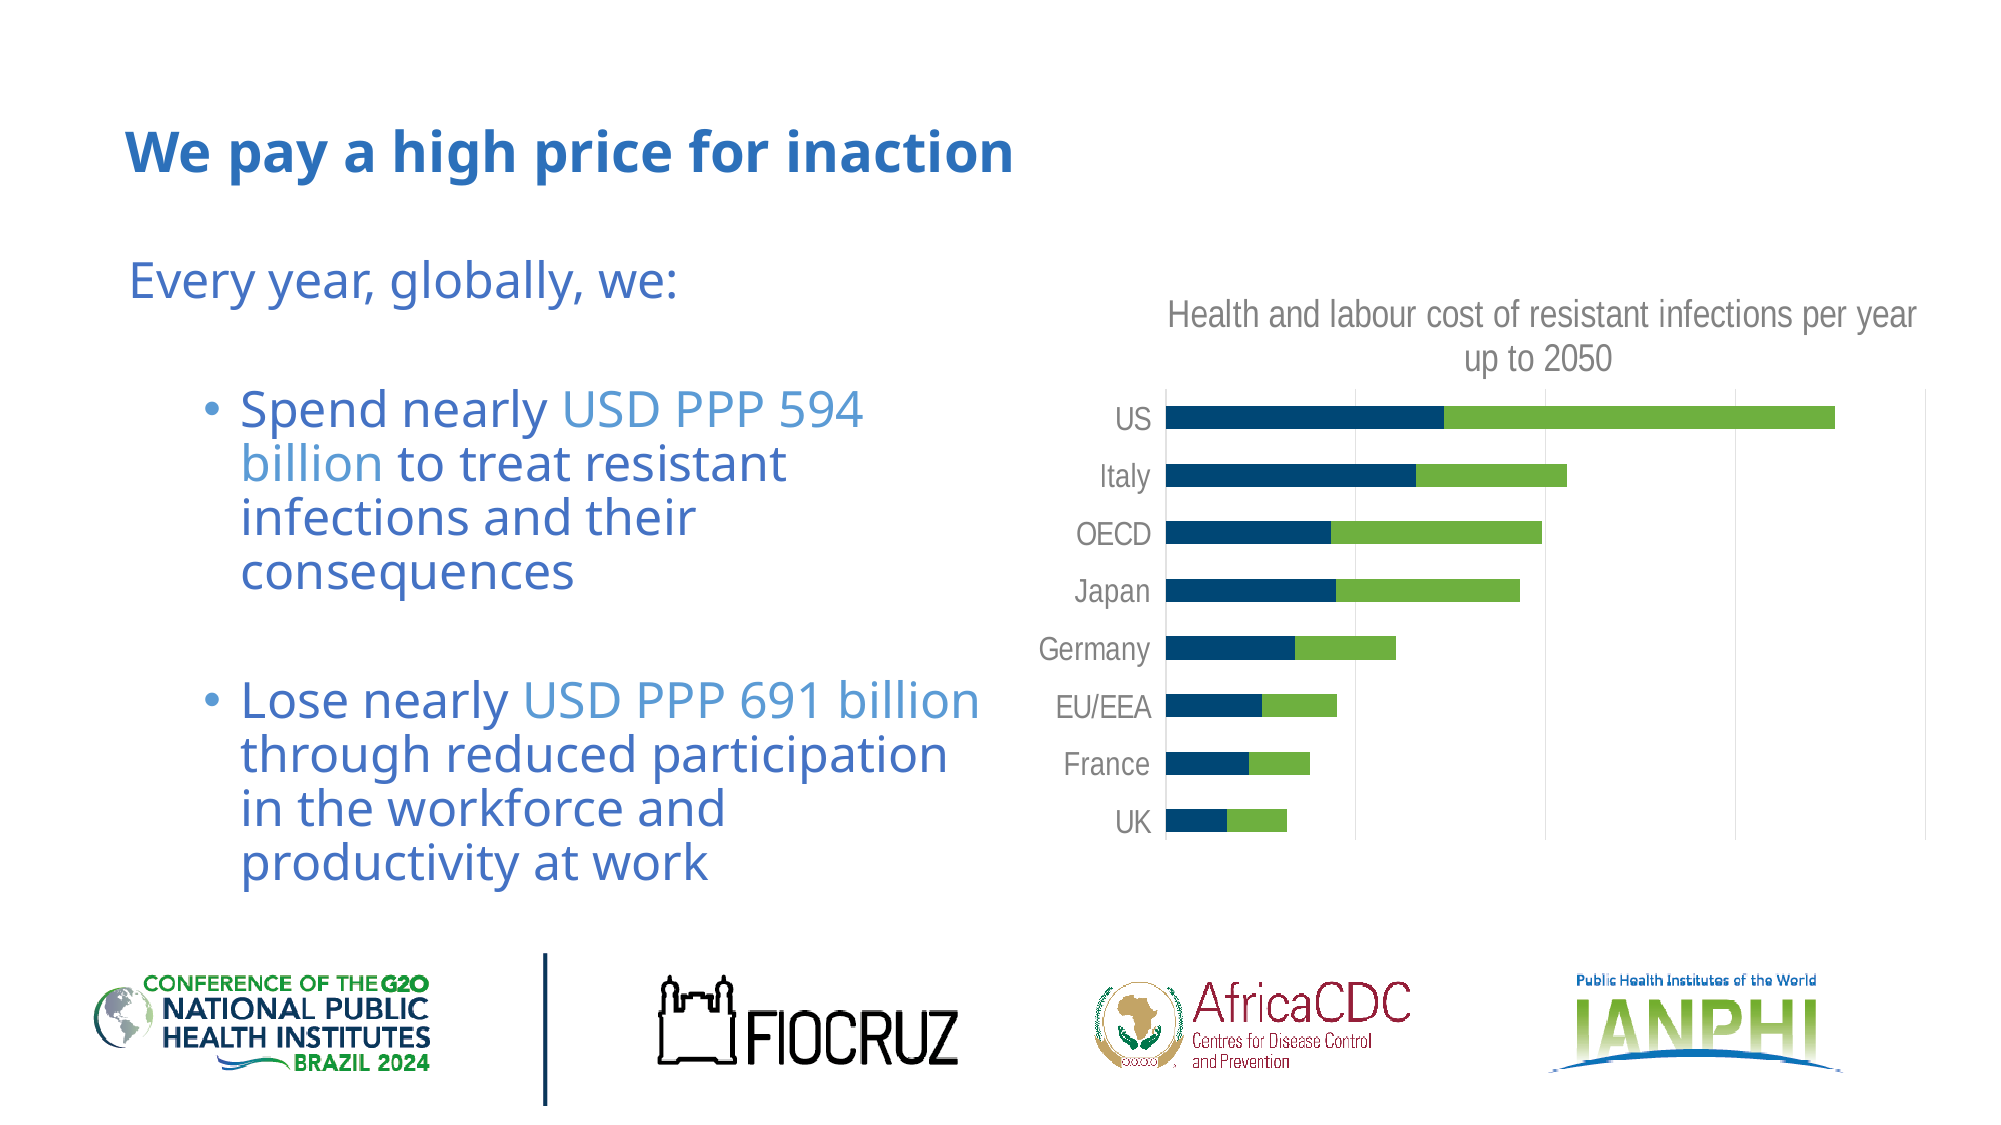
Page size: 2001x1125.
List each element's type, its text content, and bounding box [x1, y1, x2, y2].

chart [999, 239, 1967, 840]
picture [1, 840, 2000, 1125]
text_box We pay a high price for inaction [114, 70, 1103, 190]
text_box Every year, globally, we: Spend nearly USD PPP 594 billion to treat resistant infections and their consequences Lose nearly USD PPP 691 billion through reduced participation in the workforce and productivity at work [113, 248, 999, 840]
